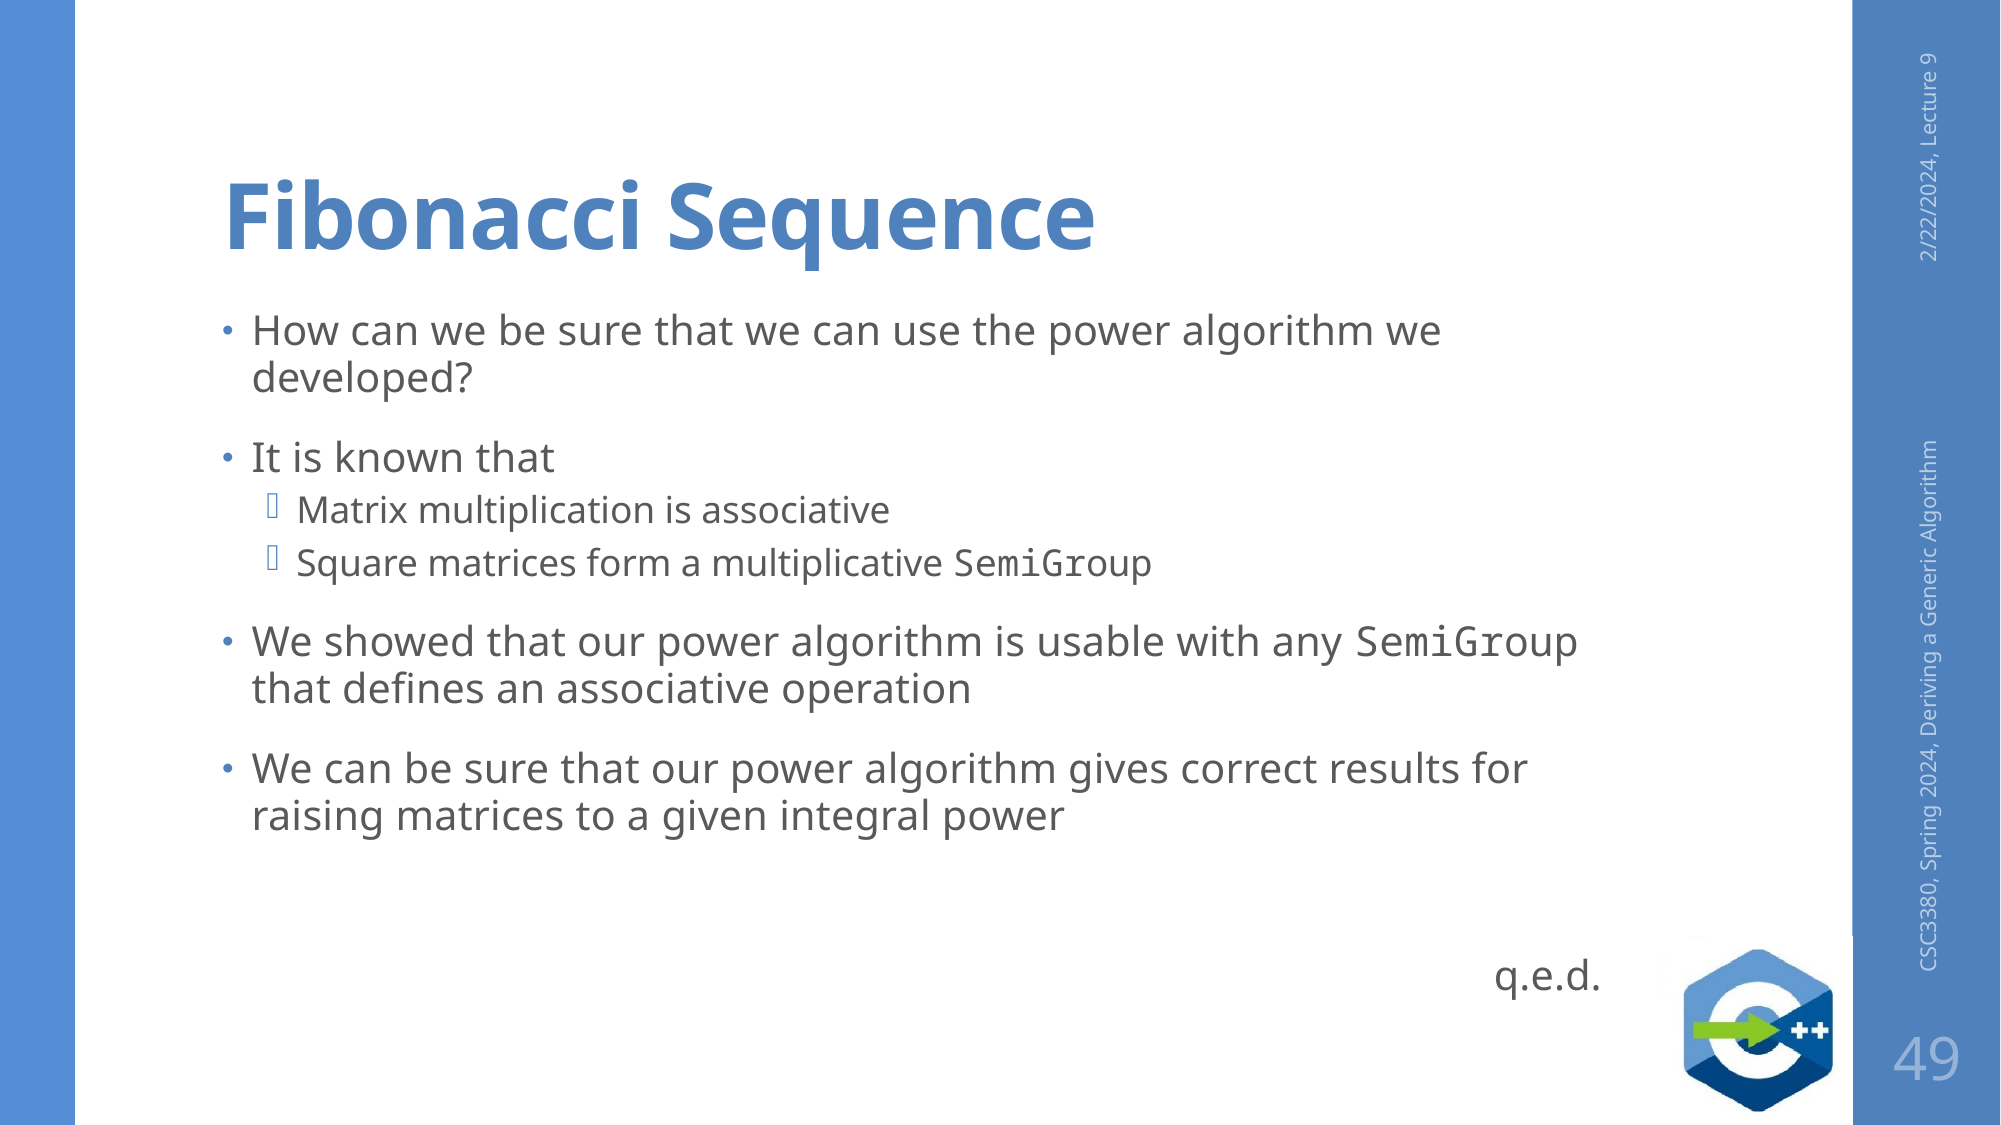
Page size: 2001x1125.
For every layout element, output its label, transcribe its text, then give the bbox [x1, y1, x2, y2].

list How can we be sure that we can use the power algorithm we developed? It is known that Matrix multiplication is associative Square matrices form a multiplicative SemiGroup We showed that our power algorithm is usable with any SemiGroup that defines an associative operation We can be sure that our power algorithm gives correct results for raising matrices to a given integral power q.e.d. [206, 299, 1617, 1014]
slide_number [1897, 37, 1958, 351]
picture [1663, 936, 1853, 1125]
title Fibonacci Sequence [206, 48, 1797, 278]
slide_number 49 [1852, 1012, 2000, 1110]
footer CSC3380, Spring 2024, Deriving a Generic Algorithm [1897, 400, 1958, 988]
